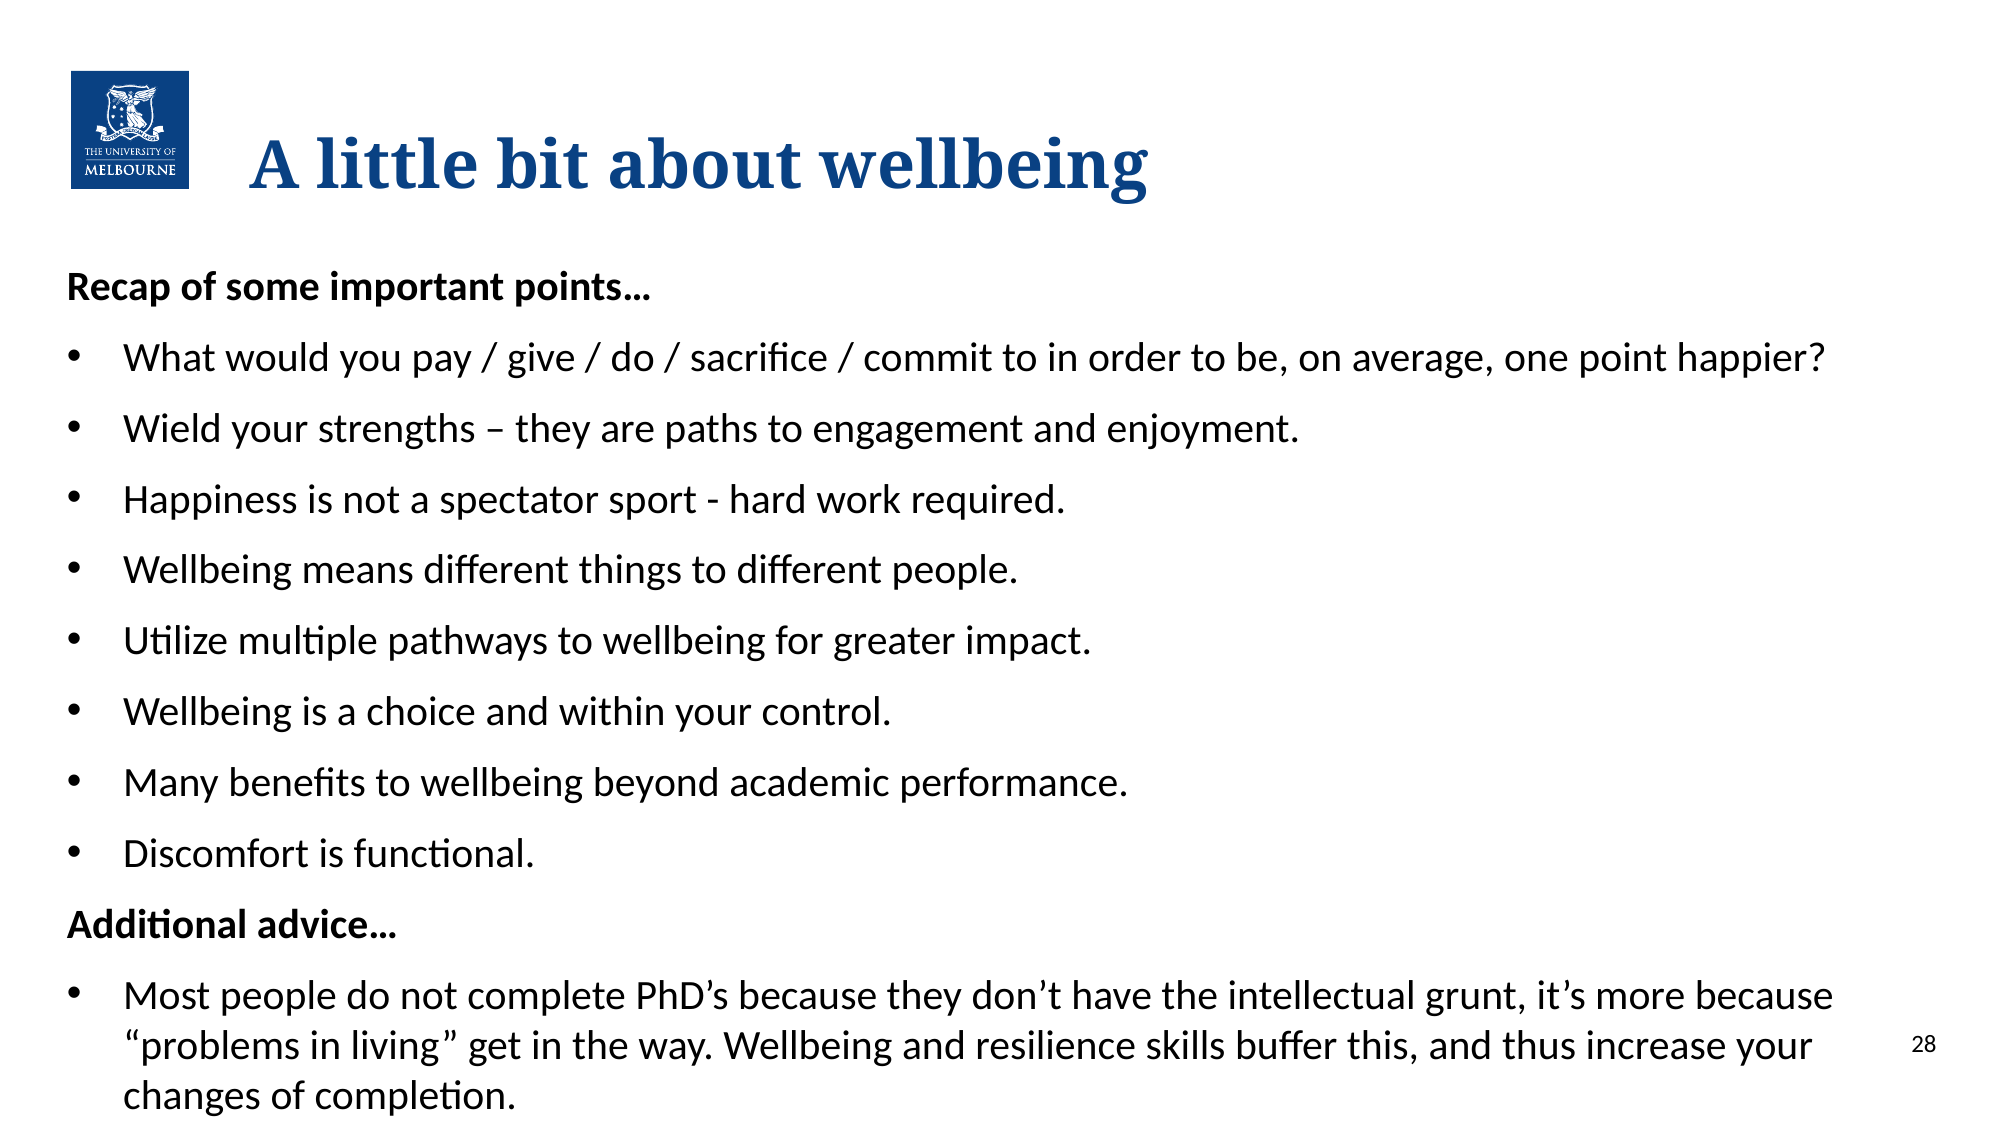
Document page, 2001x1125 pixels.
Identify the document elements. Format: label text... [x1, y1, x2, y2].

list Recap of some important points… What would you pay / give / do / sacrifice / commit to in order to be, on average, one point happier? Wield your strengths – they are paths to engagement and enjoyment. Happiness is not a spectator sport - hard work required. Wellbeing means different things to different people. Utilize multiple pathways to wellbeing for greater impact. Wellbeing is a choice and within your control. Many benefits to wellbeing beyond academic performance. Discomfort is functional. Additional advice… Most people do not complete PhD’s because they don’t have the intellectual grunt, it’s more because “problems in living” get in the way. Wellbeing and resilience skills buffer this, and thus increase your changes of completion. [51, 251, 1924, 970]
slide_number 28 [1797, 1012, 1937, 1073]
title A little bit about wellbeing [234, 64, 1924, 211]
